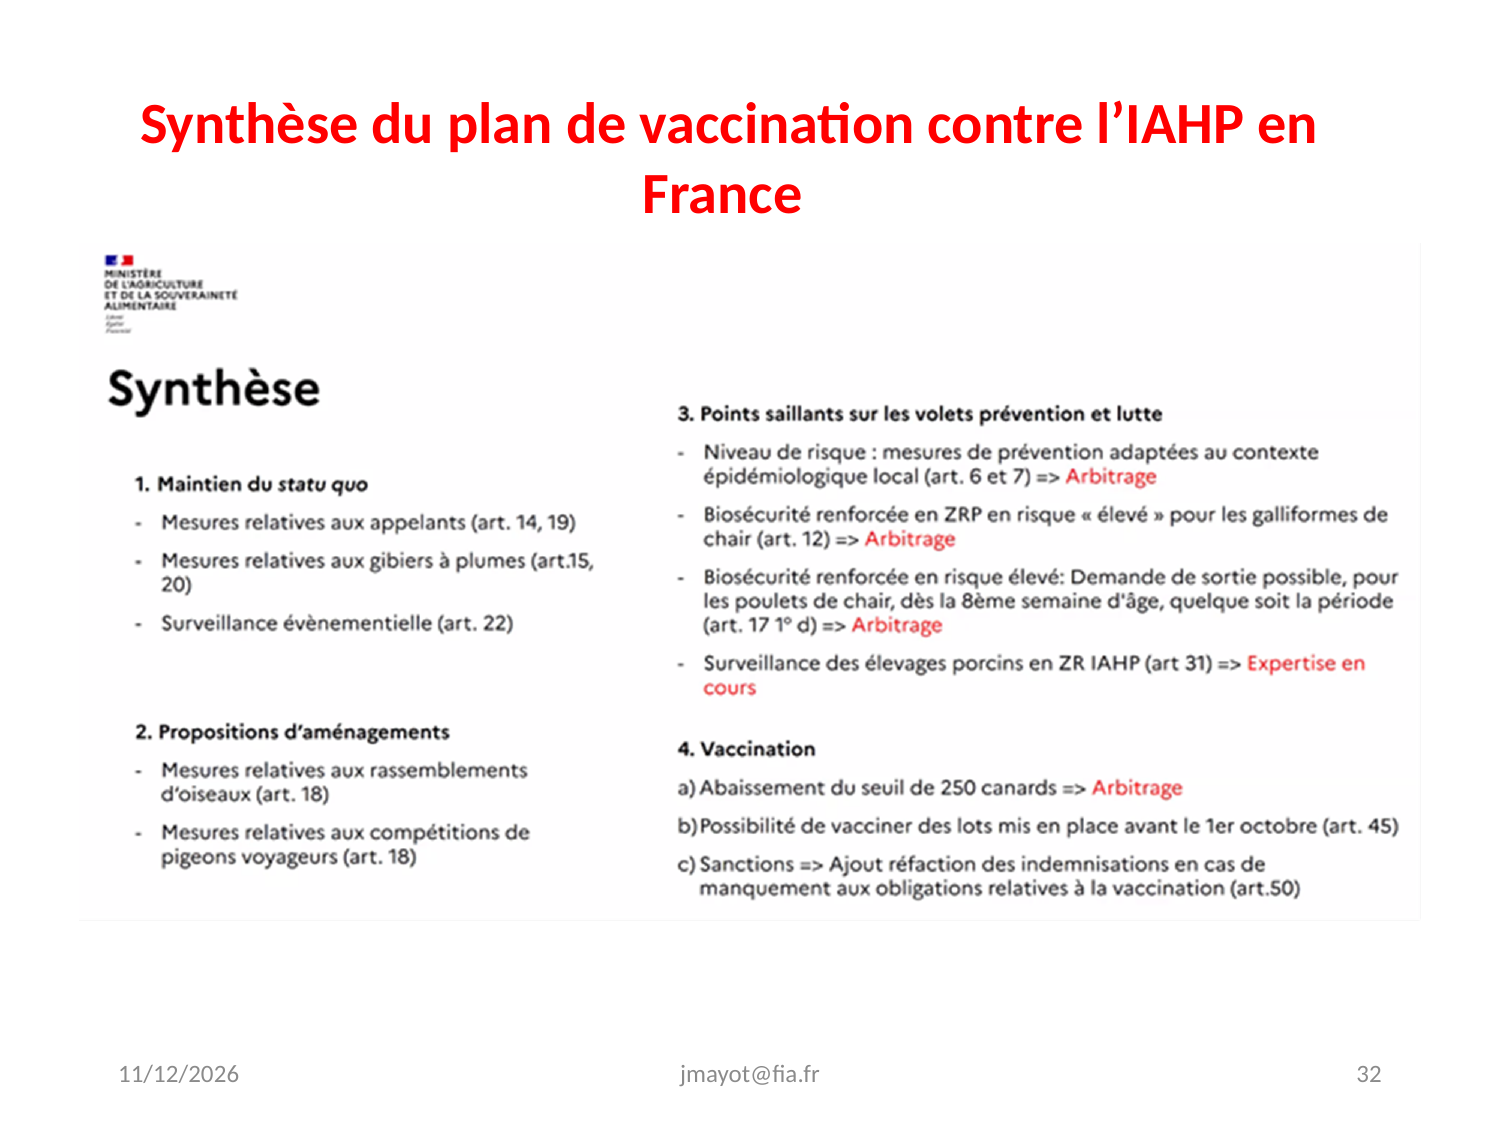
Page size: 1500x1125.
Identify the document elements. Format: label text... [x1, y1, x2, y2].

text_box Synthèse du plan de vaccination contre l’IAHP en France [103, 78, 1356, 233]
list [78, 243, 1422, 922]
slide_number 32 [1059, 1042, 1397, 1103]
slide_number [103, 1042, 441, 1103]
footer jmayot@fia.fr [496, 1042, 1004, 1103]
